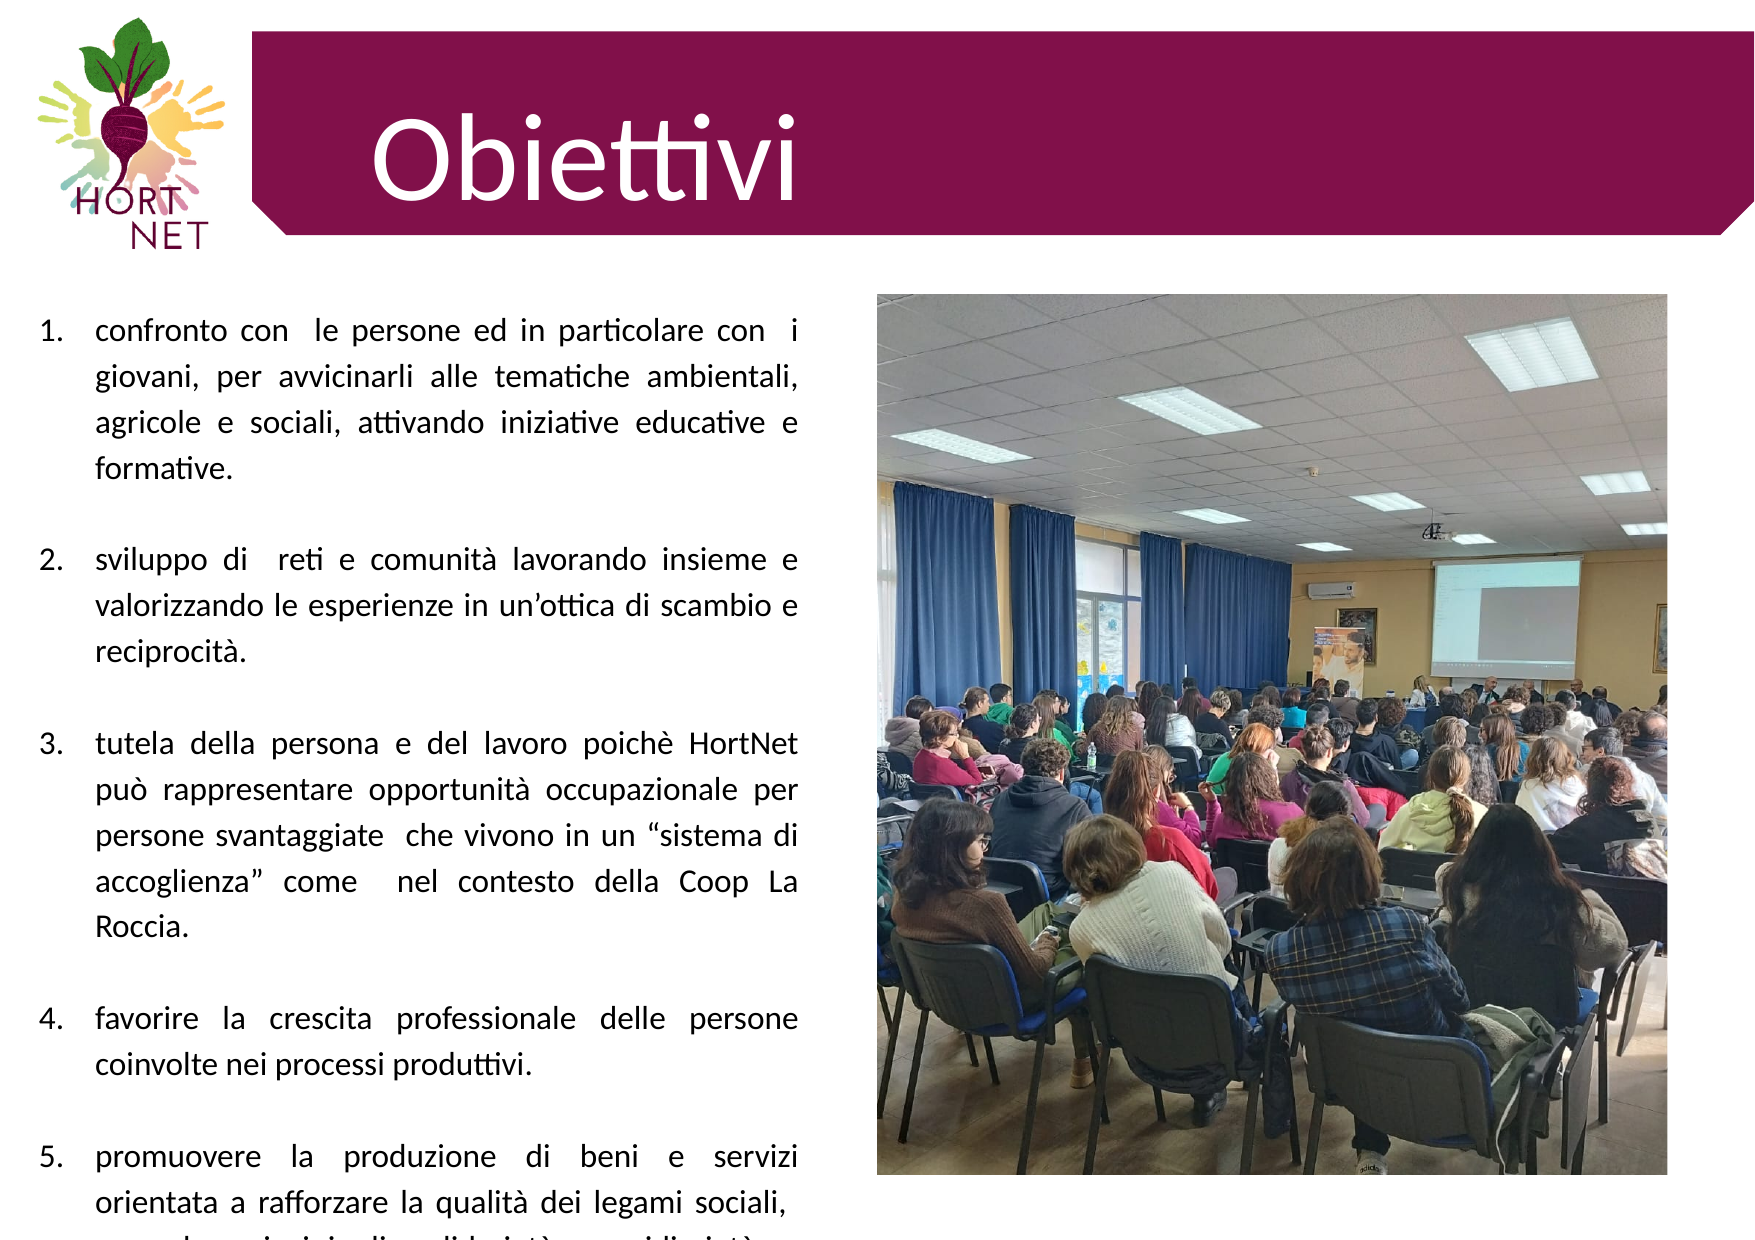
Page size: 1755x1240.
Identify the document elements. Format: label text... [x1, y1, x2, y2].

text_box confronto con le persone ed in particolare con i giovani, per avvicinarli alle tematiche ambientali, agricole e sociali, attivando iniziative educative e formative. sviluppo di reti e comunità lavorando insieme e valorizzando le esperienze in un’ottica di scambio e reciprocità. tutela della persona e del lavoro poichè HortNet può rappresentare opportunità occupazionale per persone svantaggiate che vivono in un “sistema di accoglienza” come nel contesto della Coop La Roccia. favorire la crescita professionale delle persone coinvolte nei processi produttivi. promuovere la produzione di beni e servizi orientata a rafforzare la qualità dei legami sociali, secondo principi di solidarietà, sussidiarietà e condivisione. [24, 294, 815, 1240]
text_box Obiettivi [477, 0, 1283, 225]
picture [876, 294, 1668, 1175]
text_box [477, 29, 1755, 238]
picture [0, 0, 473, 392]
